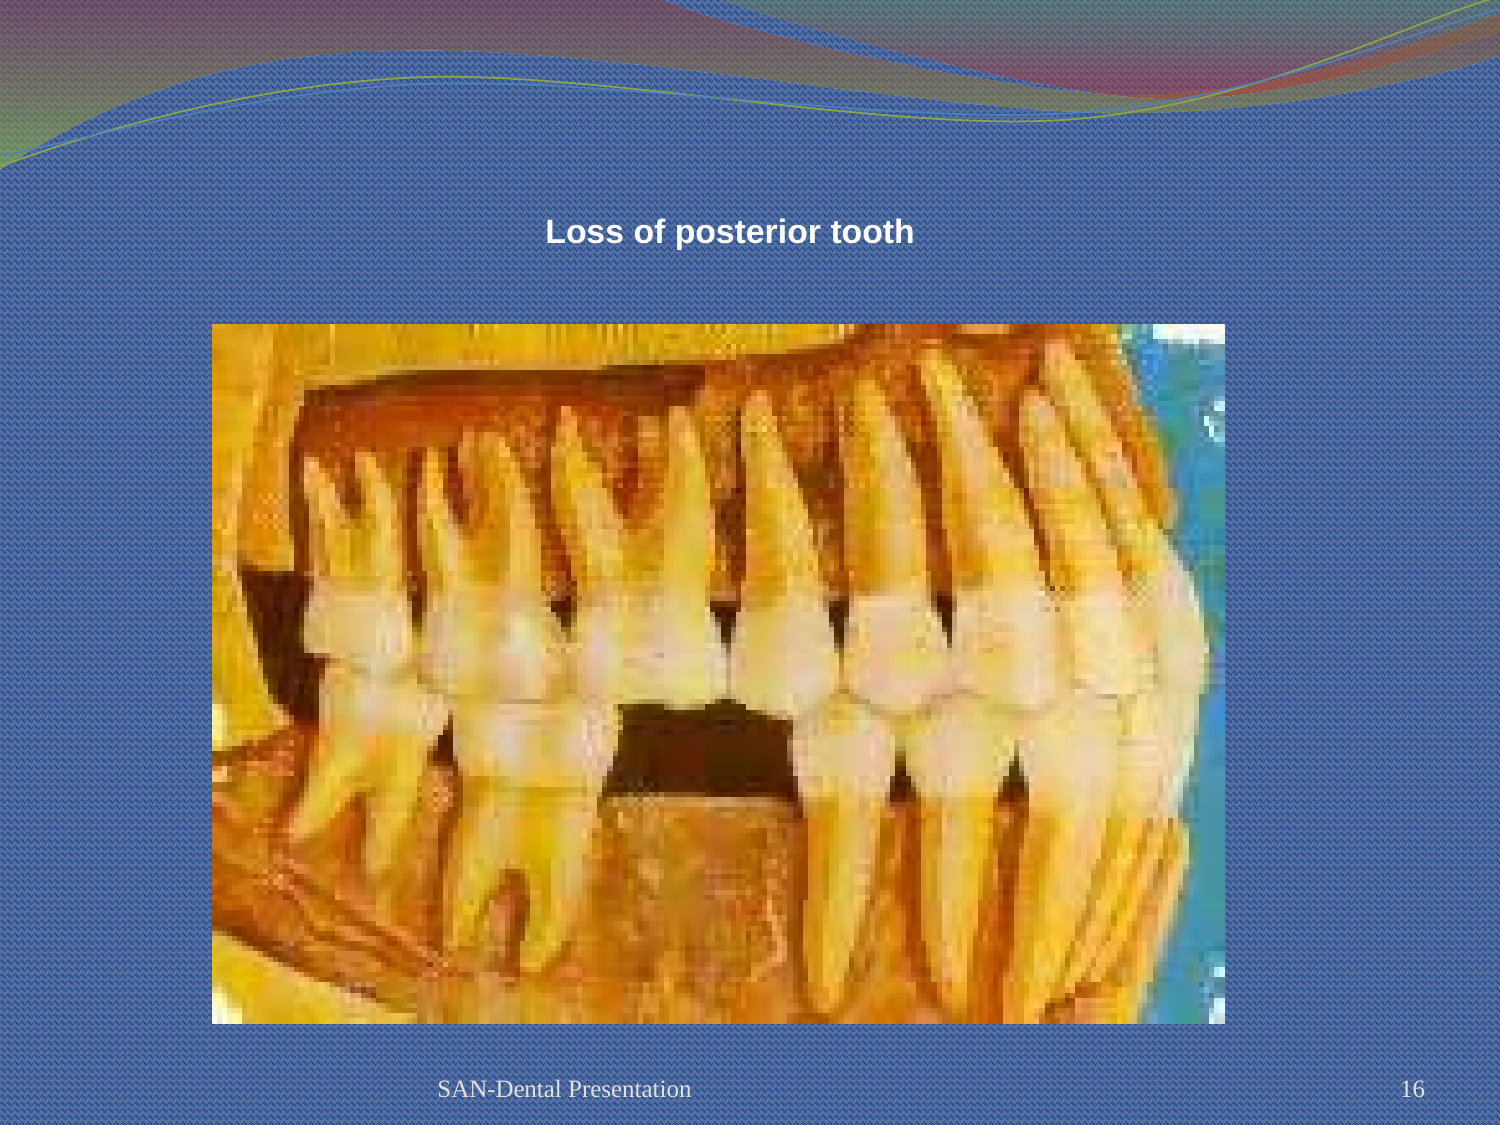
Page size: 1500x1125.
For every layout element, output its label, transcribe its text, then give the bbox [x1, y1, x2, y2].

slide_number 16 [1299, 1042, 1425, 1103]
picture [212, 324, 1226, 1024]
title Loss of posterior tooth [87, 0, 1376, 250]
footer SAN-Dental Presentation [437, 1042, 988, 1103]
